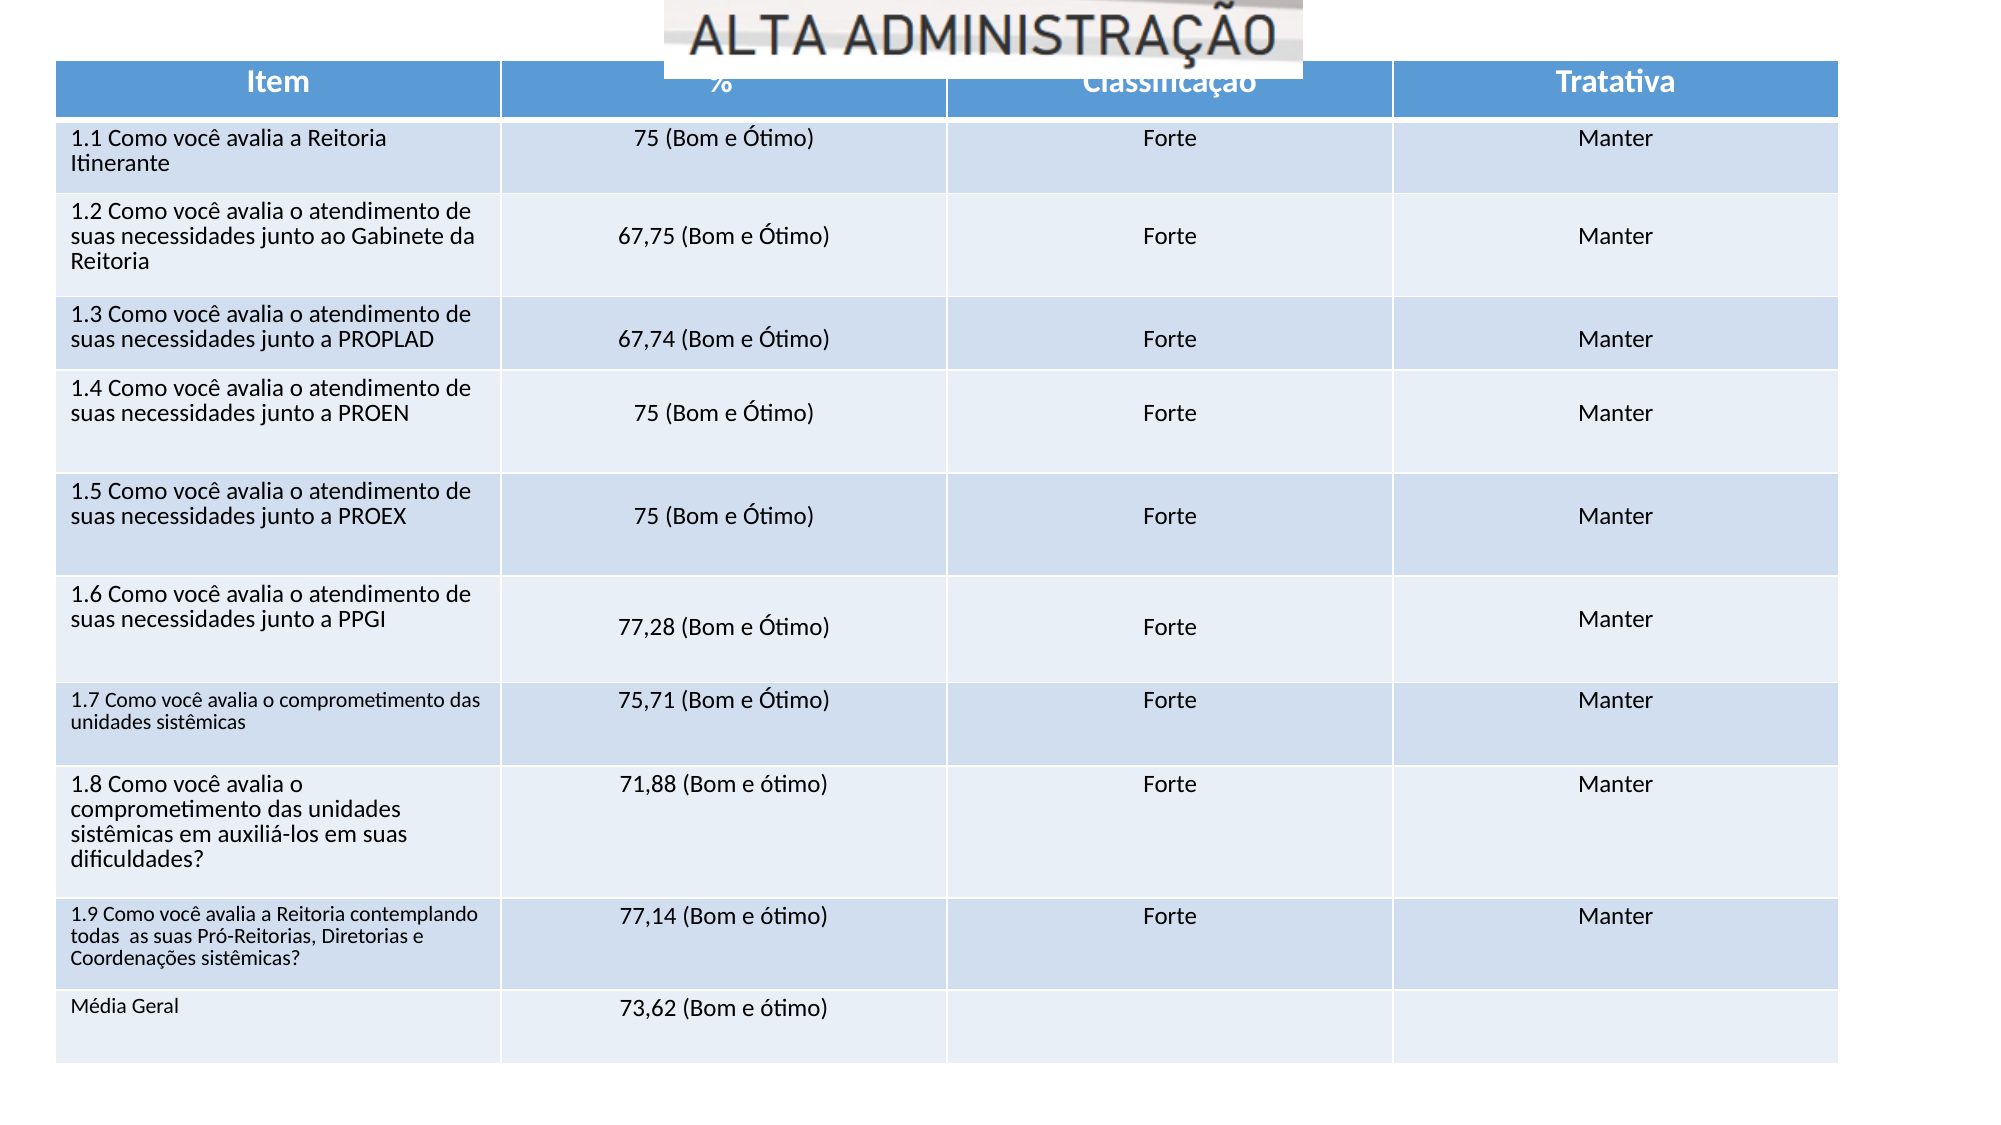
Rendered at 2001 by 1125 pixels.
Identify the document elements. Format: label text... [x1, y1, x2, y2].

table_cell 1.5 Como você avalia o atendimento de suas necessidades junto a PROEX [56, 474, 500, 575]
table_cell Manter [1394, 297, 1838, 369]
table_cell Manter [1394, 371, 1838, 472]
table_cell Forte [948, 371, 1392, 472]
table_cell Forte [948, 577, 1392, 682]
table_cell 77,28 (Bom e Ótimo) [502, 577, 946, 682]
table_cell 67,75 (Bom e Ótimo) [502, 194, 946, 296]
table_cell 1.7 Como você avalia o comprometimento das unidades sistêmicas [56, 683, 500, 765]
table_cell Forte [948, 899, 1392, 989]
table_header Tratativa [1394, 61, 1838, 117]
table_cell Manter [1394, 899, 1838, 989]
table_cell Forte [948, 474, 1392, 575]
table_cell Forte [948, 297, 1392, 369]
table_cell 73,62 (Bom e ótimo) [502, 991, 946, 1063]
table_cell 1.9 Como você avalia a Reitoria contemplando todas as suas Pró-Reitorias, Diretorias e Coordenações sistêmicas? [56, 899, 500, 989]
table_header Item [56, 61, 500, 117]
table_cell 75 (Bom e Ótimo) [502, 474, 946, 575]
table_cell Manter [1394, 577, 1838, 682]
table_cell 1.8 Como você avalia o comprometimento das unidades sistêmicas em auxiliá-los em suas dificuldades? [56, 767, 500, 897]
table_cell 71,88 (Bom e ótimo) [502, 767, 946, 897]
table_header % [502, 61, 946, 117]
table_cell Manter [1394, 474, 1838, 575]
table_cell 1.6 Como você avalia o atendimento de suas necessidades junto a PPGI [56, 577, 500, 682]
table_cell Forte [948, 123, 1392, 193]
table_cell Forte [948, 767, 1392, 897]
table_header Classificação [948, 61, 1392, 117]
table_cell 67,74 (Bom e Ótimo) [502, 297, 946, 369]
table_cell 1.3 Como você avalia o atendimento de suas necessidades junto a PROPLAD [56, 297, 500, 369]
table_cell 1.2 Como você avalia o atendimento de suas necessidades junto ao Gabinete da Reitoria [56, 194, 500, 296]
table_cell 75 (Bom e Ótimo) [502, 123, 946, 193]
table_cell Manter [1394, 123, 1838, 193]
table_cell Manter [1394, 194, 1838, 296]
table_cell [1394, 991, 1838, 1063]
picture [664, 0, 1303, 79]
table_cell Média Geral [56, 991, 500, 1063]
table_cell 77,14 (Bom e ótimo) [502, 899, 946, 989]
table_cell Manter [1394, 767, 1838, 897]
table_cell 1.4 Como você avalia o atendimento de suas necessidades junto a PROEN [56, 371, 500, 472]
table_cell [948, 991, 1392, 1063]
table_cell Manter [1394, 683, 1838, 765]
table_cell 1.1 Como você avalia a Reitoria Itinerante [56, 123, 500, 193]
table_cell Forte [948, 683, 1392, 765]
table_cell 75,71 (Bom e Ótimo) [502, 683, 946, 765]
table_cell Forte [948, 194, 1392, 296]
table_cell 75 (Bom e Ótimo) [502, 371, 946, 472]
